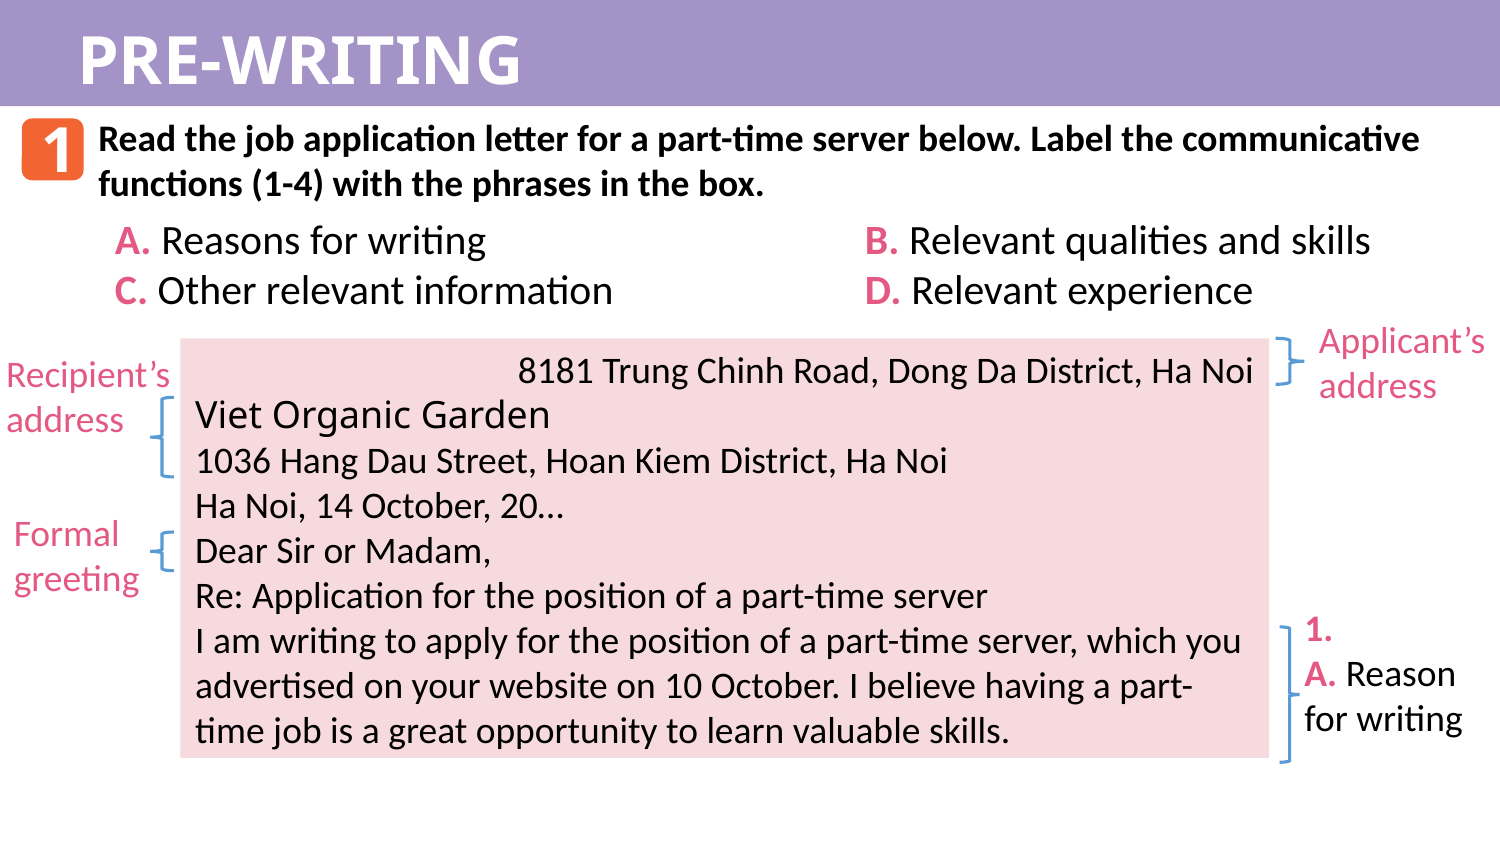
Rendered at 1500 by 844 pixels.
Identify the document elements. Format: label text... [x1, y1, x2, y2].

text_box 1. [1289, 596, 1378, 657]
text_box [161, 447, 174, 478]
text_box [0, 0, 1500, 107]
text_box Formal greeting [0, 501, 215, 606]
text_box [20, 119, 26, 180]
text_box Recipient’s address [0, 342, 207, 447]
text_box 8181 Trung Chinh Road, Dong Da District, Ha Noi Viet Organic Garden 1036 Hang Dau Street, Hoan Kiem District, Ha Noi Ha Noi, 14 October, 20… Dear Sir or Madam, Re: Application for the position of a part-time server I am writing to apply for the position of a part-time server, which you advertised on your website on 10 October. I believe having a part-time job is a great opportunity to learn valuable skills. [180, 338, 1270, 758]
text_box 1 [26, 102, 82, 193]
text_box [1275, 337, 1304, 385]
text_box [1279, 626, 1291, 763]
text_box A. Reason for writing [1289, 641, 1490, 747]
text_box Applicant’s address [1304, 308, 1500, 413]
text_box A. Reasons for writing B. Relevant qualities and skills C. Other relevant information D. Relevant experience [100, 205, 1428, 320]
text_box Read the job application letter for a part-time server below. Label the communicative functions (1-4) with the phrases in the box. [83, 106, 1500, 211]
text_box PRE-WRITING [62, 10, 625, 105]
